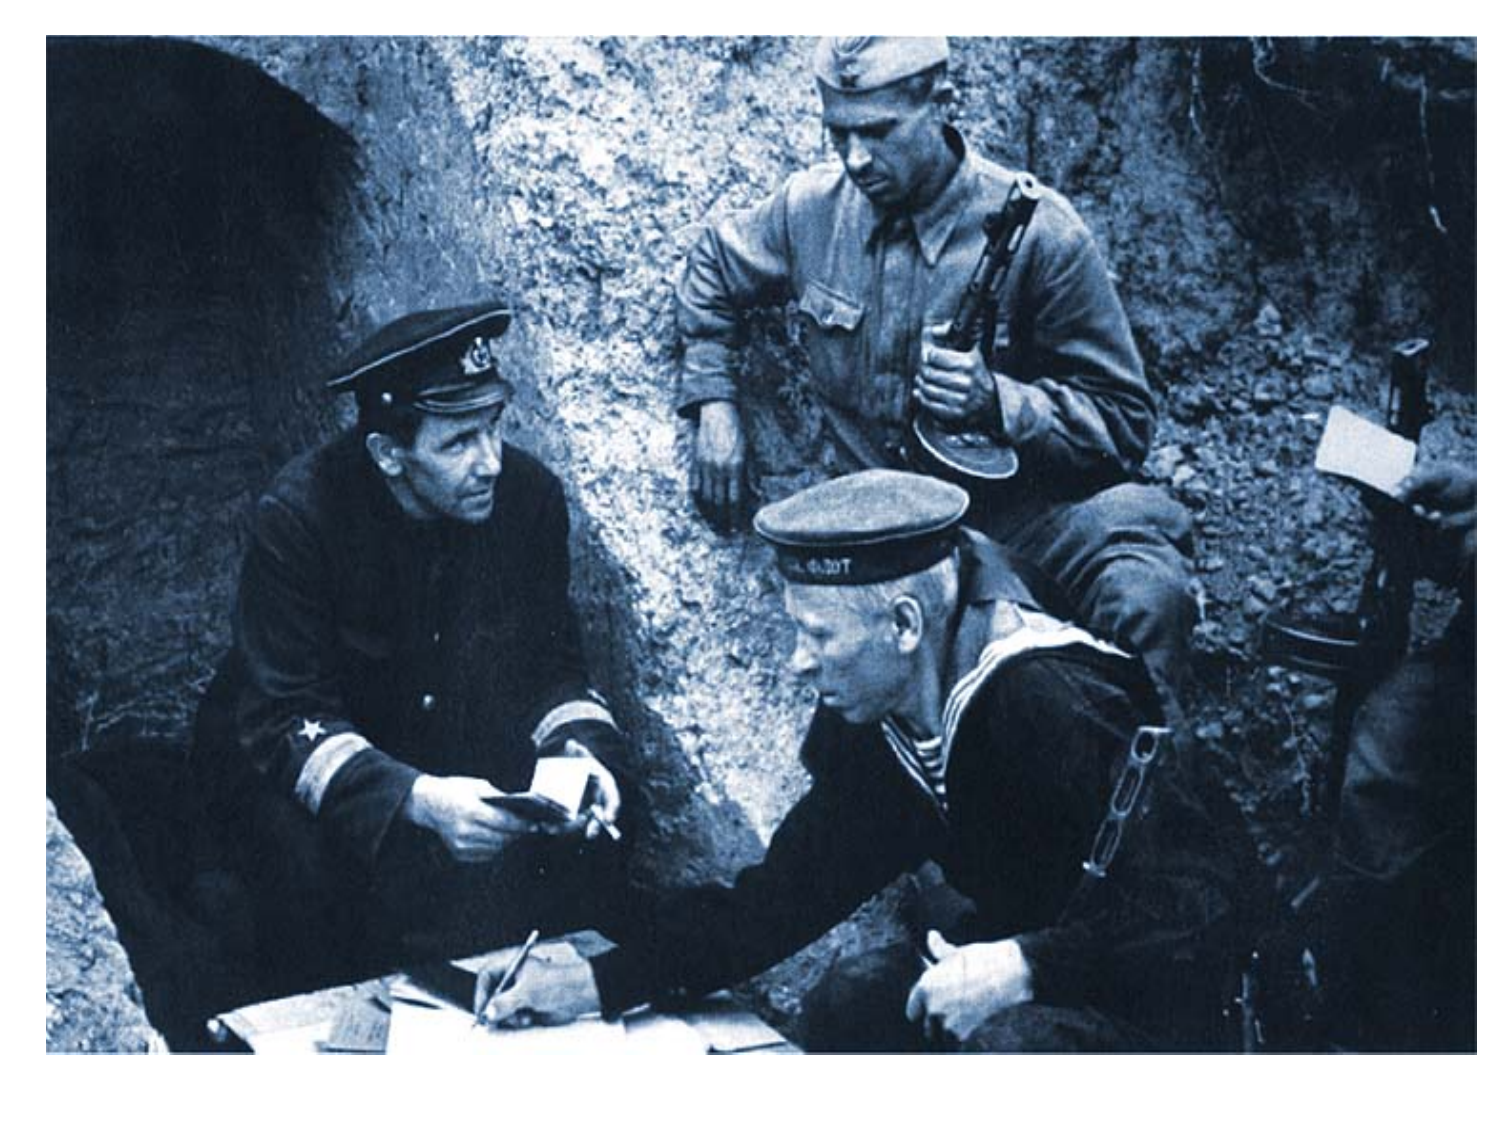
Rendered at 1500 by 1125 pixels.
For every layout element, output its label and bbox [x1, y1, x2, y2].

picture [46, 34, 1477, 1055]
